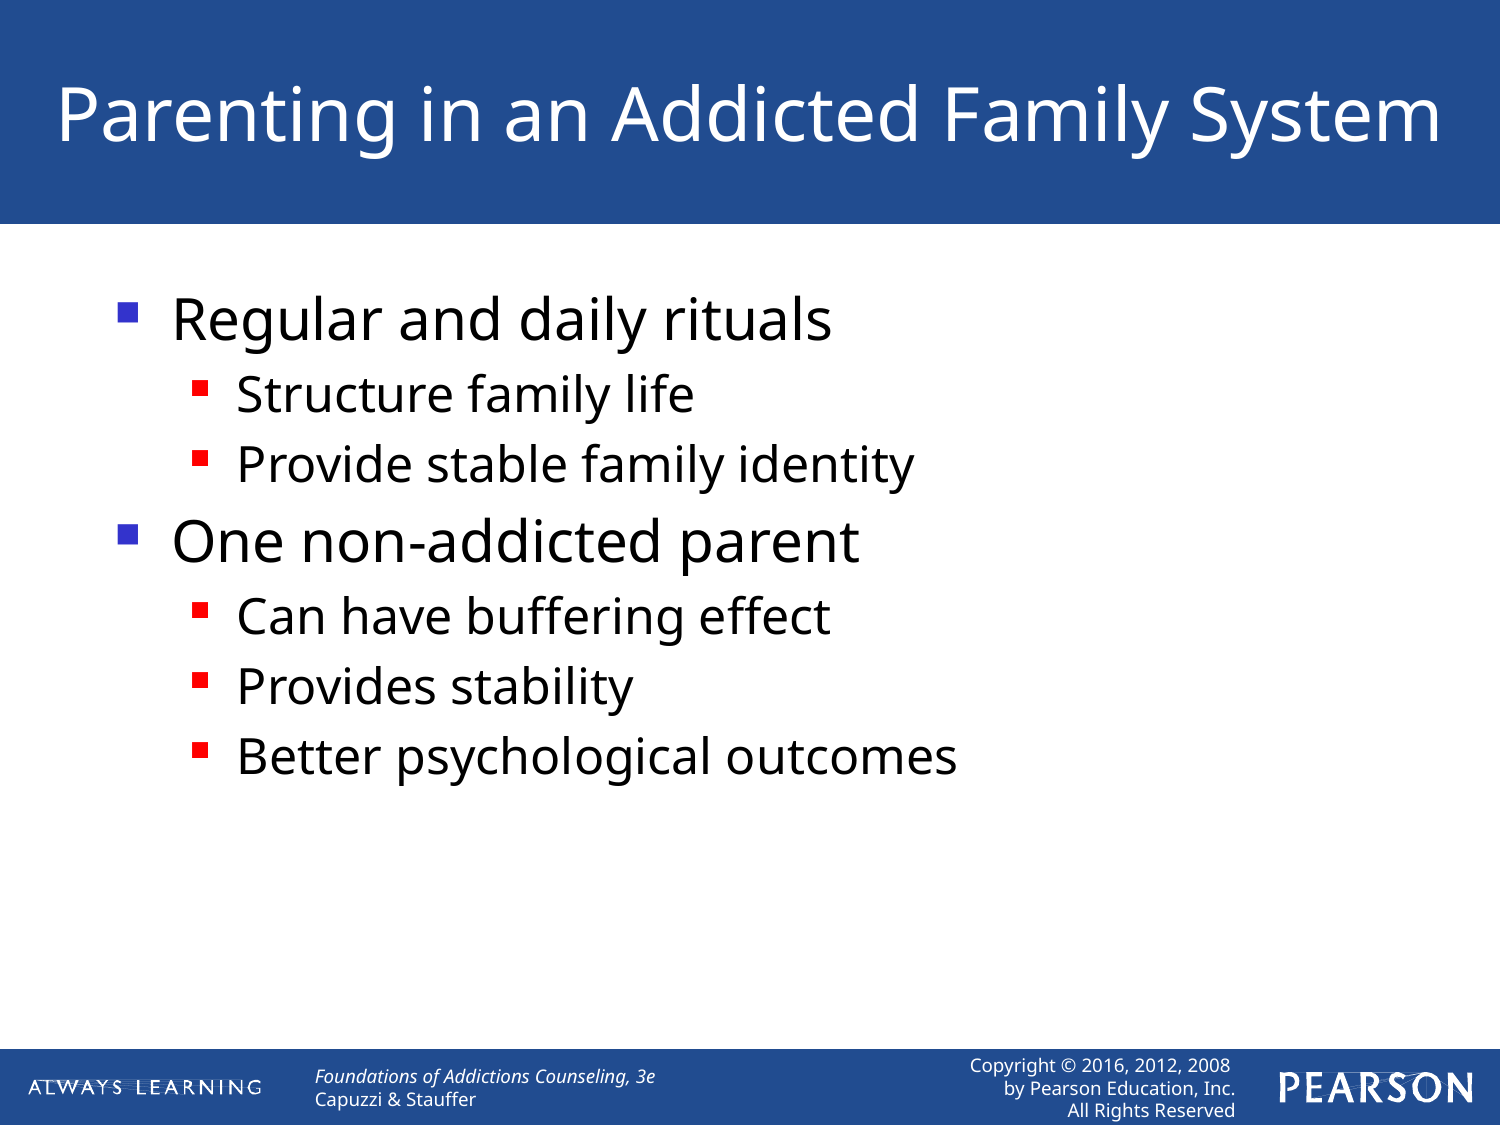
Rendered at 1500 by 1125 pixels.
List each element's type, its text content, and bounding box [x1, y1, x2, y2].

title Parenting in an Addicted Family System [0, 0, 1500, 224]
text_box Regular and daily rituals Structure family life Provide stable family identity One non-addicted parent Can have buffering effect Provides stability Better psychological outcomes [99, 275, 1050, 981]
picture [1249, 1049, 1500, 1125]
picture [0, 1049, 290, 1125]
text_box Copyright © 2016, 2012, 2008 by Pearson Education, Inc. All Rights Reserved [737, 1049, 1248, 1125]
text_box [290, 1049, 299, 1125]
text_box Foundations of Addictions Counseling, 3e Capuzzi & Stauffer [299, 1049, 737, 1125]
